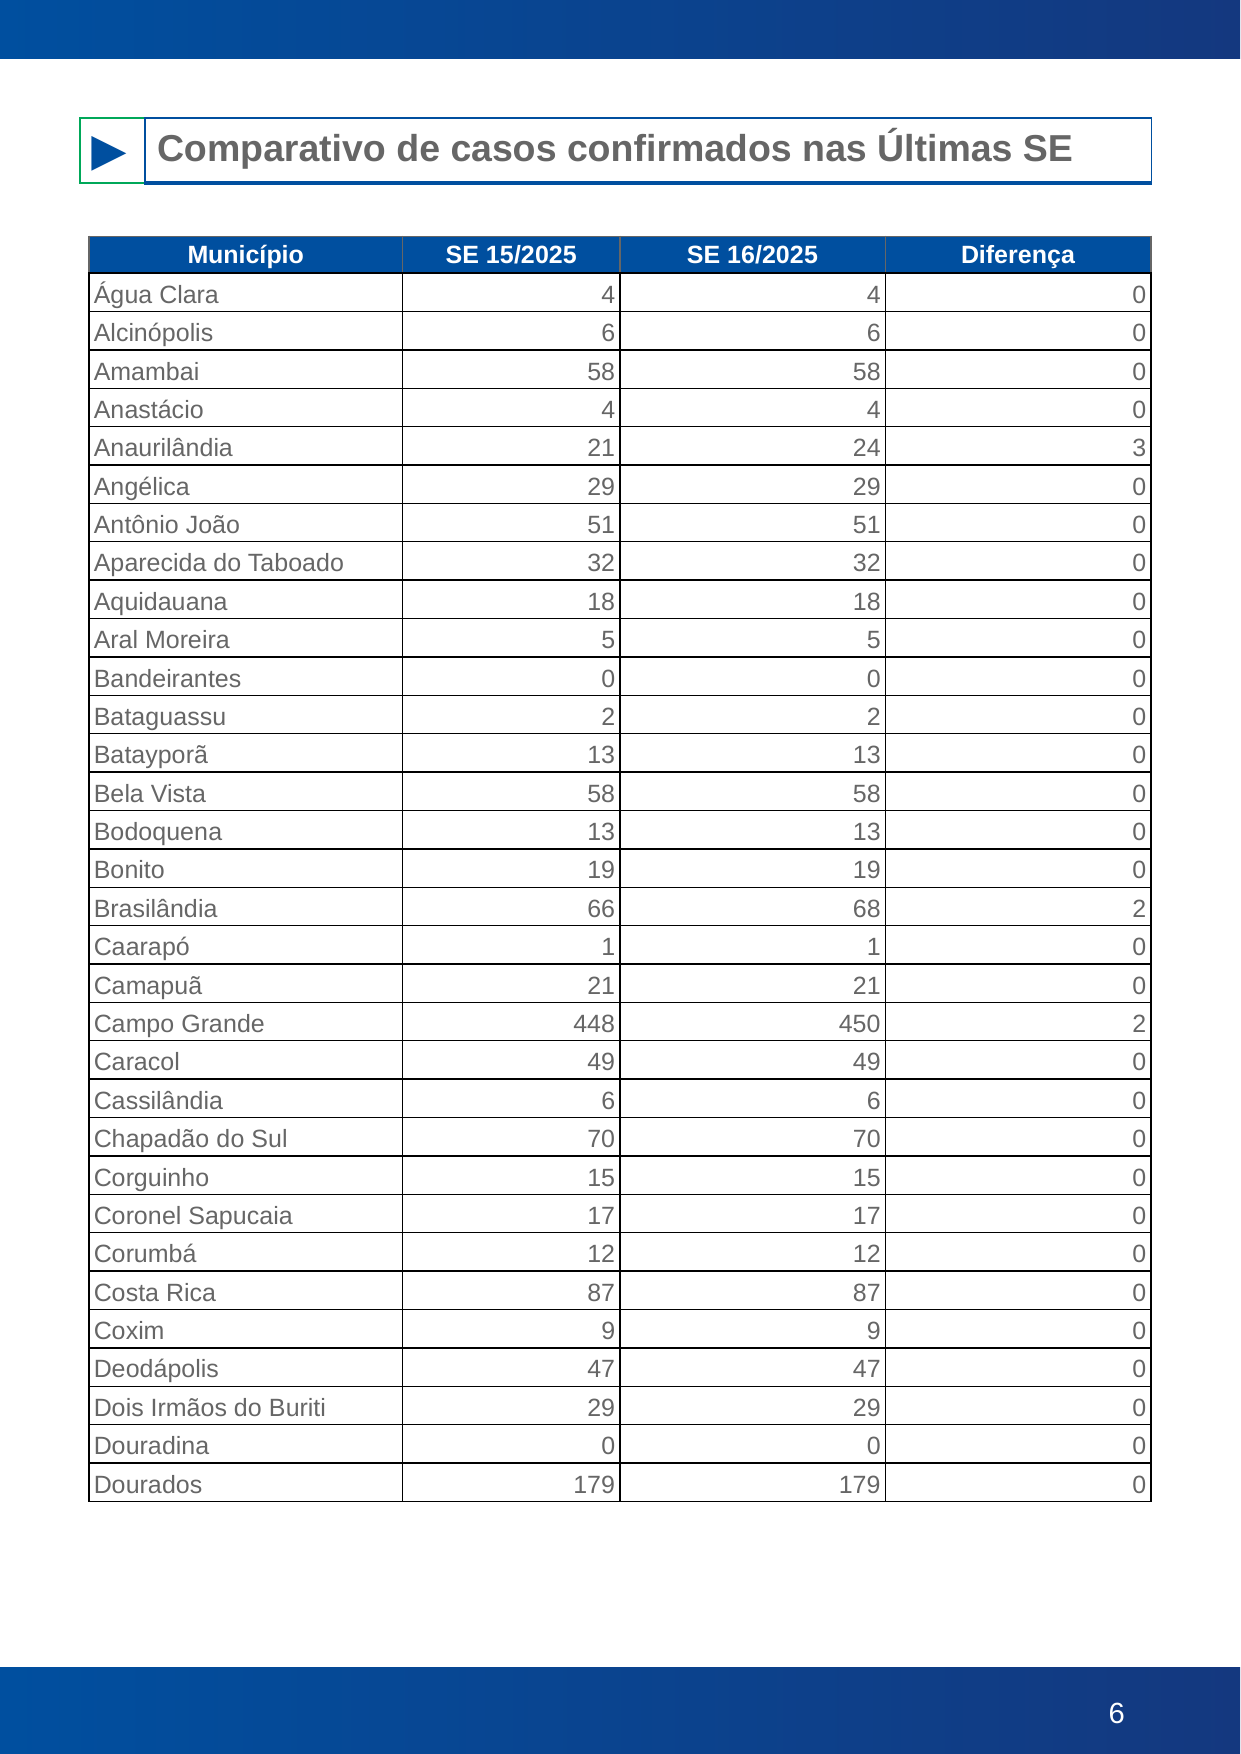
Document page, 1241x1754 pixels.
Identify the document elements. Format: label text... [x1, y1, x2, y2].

table_cell 2 [886, 888, 1150, 925]
table_cell 1 [621, 926, 885, 963]
table_cell 24 [621, 427, 885, 464]
table_cell 0 [886, 1272, 1150, 1309]
table_cell 66 [403, 888, 619, 925]
table_cell 0 [886, 1157, 1150, 1194]
slide_number ‹#› [1093, 1645, 1168, 1754]
table_cell 0 [886, 274, 1150, 311]
table_cell 0 [886, 965, 1150, 1002]
table_cell 3 [886, 427, 1150, 464]
table_cell 0 [886, 658, 1150, 695]
table_cell 0 [886, 581, 1150, 618]
table_cell 70 [403, 1118, 619, 1155]
table_cell 179 [403, 1464, 619, 1501]
table_cell 9 [621, 1310, 885, 1347]
table_cell Coxim [90, 1310, 402, 1347]
table_cell 17 [621, 1195, 885, 1232]
table_cell 0 [886, 312, 1150, 349]
table_cell 0 [886, 926, 1150, 963]
table_cell Angélica [90, 466, 402, 503]
table_cell 19 [621, 850, 885, 887]
table_cell Aparecida do Taboado [90, 542, 402, 579]
table_cell 18 [621, 581, 885, 618]
table_cell 58 [403, 773, 619, 810]
table_header ► [81, 119, 144, 182]
table_cell 49 [403, 1041, 619, 1078]
table_cell 0 [886, 850, 1150, 887]
table_cell Água Clara [90, 274, 402, 311]
table_header SE 16/2025 [621, 237, 885, 272]
table_cell 12 [621, 1233, 885, 1270]
table_cell 0 [886, 1387, 1150, 1424]
table_cell 29 [403, 1387, 619, 1424]
table_cell 6 [403, 1080, 619, 1117]
table_cell Alcinópolis [90, 312, 402, 349]
table_cell Aquidauana [90, 581, 402, 618]
table_cell 32 [621, 542, 885, 579]
table_cell Bataguassu [90, 696, 402, 733]
table_cell Bonito [90, 850, 402, 887]
table_cell 9 [403, 1310, 619, 1347]
table_cell 6 [403, 312, 619, 349]
table_cell Corguinho [90, 1157, 402, 1194]
table_cell 0 [886, 1041, 1150, 1078]
table_cell 0 [886, 466, 1150, 503]
table_header Município [90, 237, 402, 272]
table_cell 29 [621, 1387, 885, 1424]
table_cell Bela Vista [90, 773, 402, 810]
table_cell 21 [403, 427, 619, 464]
table_cell Aral Moreira [90, 619, 402, 656]
table_cell 0 [886, 504, 1150, 541]
table_cell 21 [403, 965, 619, 1002]
table_cell 87 [621, 1272, 885, 1309]
table_cell 0 [886, 696, 1150, 733]
table_cell 58 [621, 773, 885, 810]
table_cell 4 [403, 274, 619, 311]
table_header SE 15/2025 [403, 237, 619, 272]
table_cell 0 [621, 1425, 885, 1462]
table_cell 15 [621, 1157, 885, 1194]
table_cell Camapuã [90, 965, 402, 1002]
table_cell 0 [886, 1080, 1150, 1117]
table_header Comparativo de casos confirmados nas Últimas SE [146, 119, 1151, 181]
table_cell Brasilândia [90, 888, 402, 925]
table_cell 2 [886, 1003, 1150, 1040]
table_cell 0 [886, 1310, 1150, 1347]
table_cell 12 [403, 1233, 619, 1270]
table_cell Costa Rica [90, 1272, 402, 1309]
table_cell 0 [886, 619, 1150, 656]
table_cell 87 [403, 1272, 619, 1309]
table_cell 0 [403, 1425, 619, 1462]
table_cell 4 [403, 389, 619, 426]
table_cell 4 [621, 274, 885, 311]
table_cell Batayporã [90, 734, 402, 771]
table_cell 0 [403, 658, 619, 695]
table_cell 13 [621, 811, 885, 848]
table_cell Chapadão do Sul [90, 1118, 402, 1155]
table_cell 5 [403, 619, 619, 656]
table_cell 0 [886, 734, 1150, 771]
table_cell 19 [403, 850, 619, 887]
table_cell 47 [403, 1349, 619, 1386]
table_cell 18 [403, 581, 619, 618]
table_cell 49 [621, 1041, 885, 1078]
table_cell 5 [621, 619, 885, 656]
table_cell Corumbá [90, 1233, 402, 1270]
table_header Diferença [886, 237, 1150, 272]
table_cell 1 [403, 926, 619, 963]
table_cell 32 [403, 542, 619, 579]
table_cell 450 [621, 1003, 885, 1040]
table_cell 13 [621, 734, 885, 771]
table_cell 0 [886, 1425, 1150, 1462]
table_cell Anastácio [90, 389, 402, 426]
table_cell Coronel Sapucaia [90, 1195, 402, 1232]
table_cell 68 [621, 888, 885, 925]
table_cell 58 [621, 351, 885, 388]
table_cell 58 [403, 351, 619, 388]
table_cell 0 [886, 1233, 1150, 1270]
table_cell Bandeirantes [90, 658, 402, 695]
table_cell 0 [886, 542, 1150, 579]
table_cell 6 [621, 1080, 885, 1117]
table_cell Dois Irmãos do Buriti [90, 1387, 402, 1424]
table_cell 29 [403, 466, 619, 503]
table_cell 0 [886, 773, 1150, 810]
table_cell Cassilândia [90, 1080, 402, 1117]
table_cell 0 [886, 1464, 1150, 1501]
table_cell 4 [621, 389, 885, 426]
table_cell 0 [886, 389, 1150, 426]
table_cell 0 [886, 351, 1150, 388]
table_cell 70 [621, 1118, 885, 1155]
table_cell 179 [621, 1464, 885, 1501]
table_cell 51 [403, 504, 619, 541]
table_cell 51 [621, 504, 885, 541]
table_cell 47 [621, 1349, 885, 1386]
table_cell 29 [621, 466, 885, 503]
table_cell Caarapó [90, 926, 402, 963]
table_cell 0 [886, 1195, 1150, 1232]
table_cell 13 [403, 734, 619, 771]
table_cell Deodápolis [90, 1349, 402, 1386]
table_cell 0 [886, 811, 1150, 848]
table_cell Bodoquena [90, 811, 402, 848]
table_cell 448 [403, 1003, 619, 1040]
table_cell 15 [403, 1157, 619, 1194]
table_cell Amambai [90, 351, 402, 388]
table_cell 13 [403, 811, 619, 848]
table_cell Campo Grande [90, 1003, 402, 1040]
table_cell 0 [886, 1349, 1150, 1386]
table_cell 6 [621, 312, 885, 349]
table_cell 2 [403, 696, 619, 733]
table_cell 0 [886, 1118, 1150, 1155]
table_cell Caracol [90, 1041, 402, 1078]
table_cell 17 [403, 1195, 619, 1232]
table_cell Dourados [90, 1464, 402, 1501]
table_cell Antônio João [90, 504, 402, 541]
table_cell Anaurilândia [90, 427, 402, 464]
table_cell 2 [621, 696, 885, 733]
table_cell 0 [621, 658, 885, 695]
table_cell 21 [621, 965, 885, 1002]
table_cell Douradina [90, 1425, 402, 1462]
